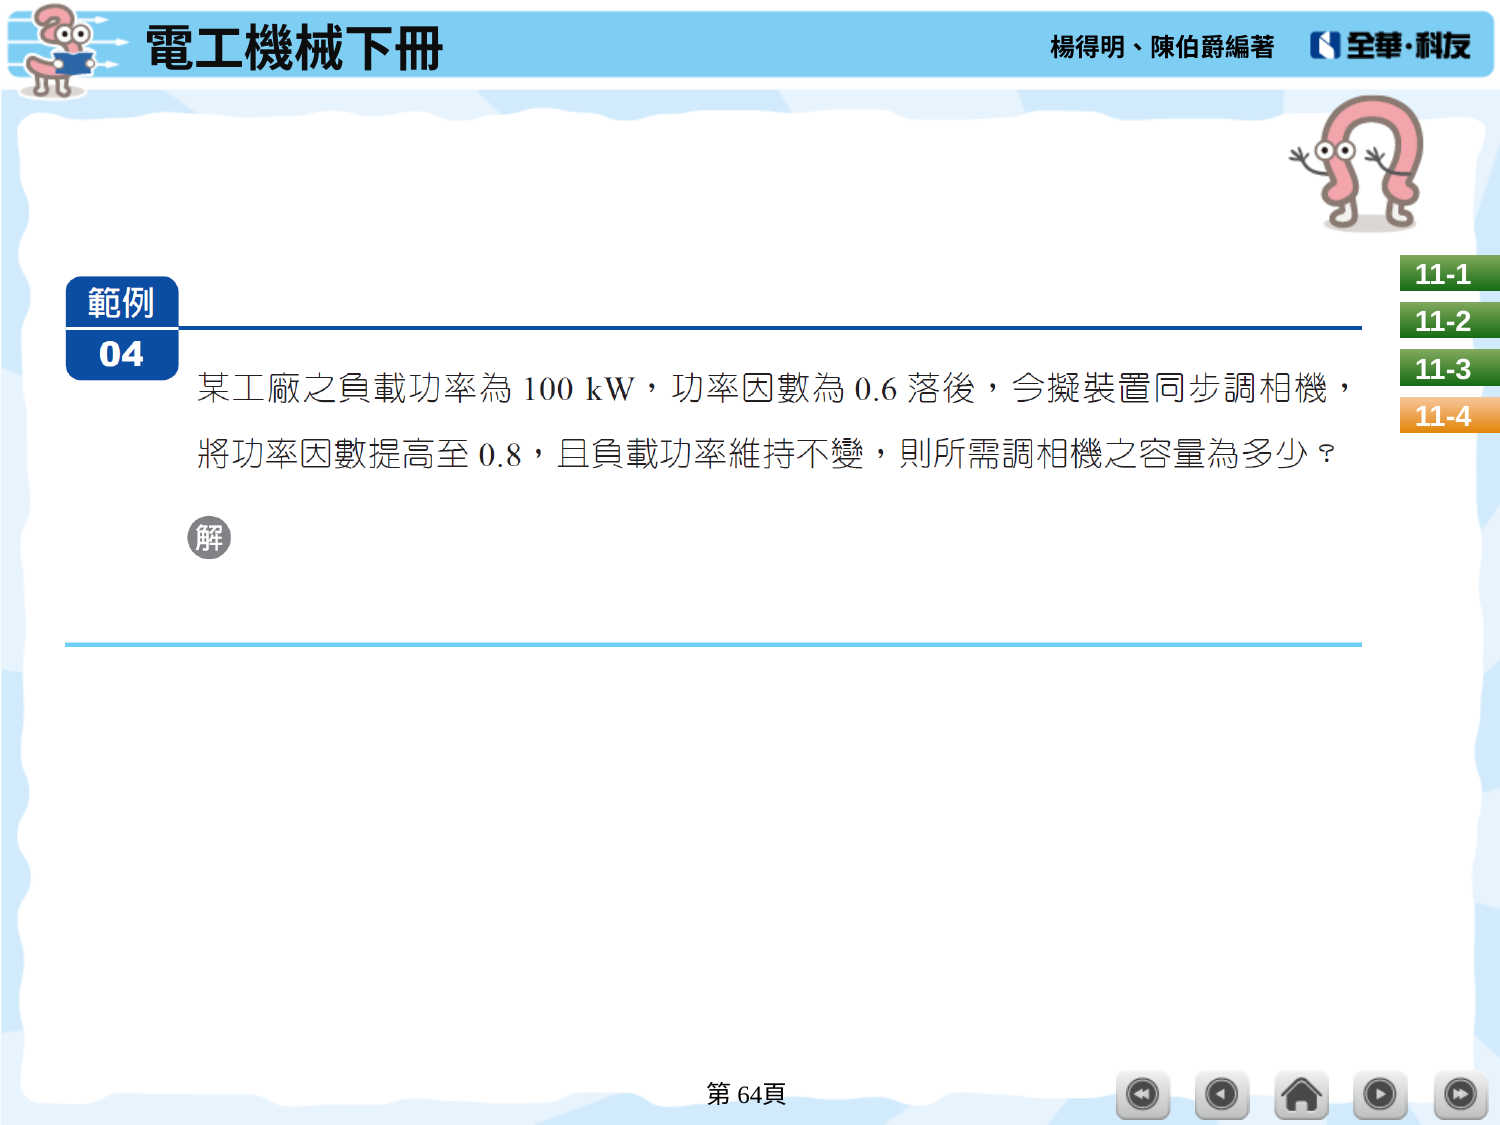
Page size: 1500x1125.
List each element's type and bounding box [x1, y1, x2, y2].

picture [0, 0, 1500, 1125]
list [52, 255, 1388, 671]
